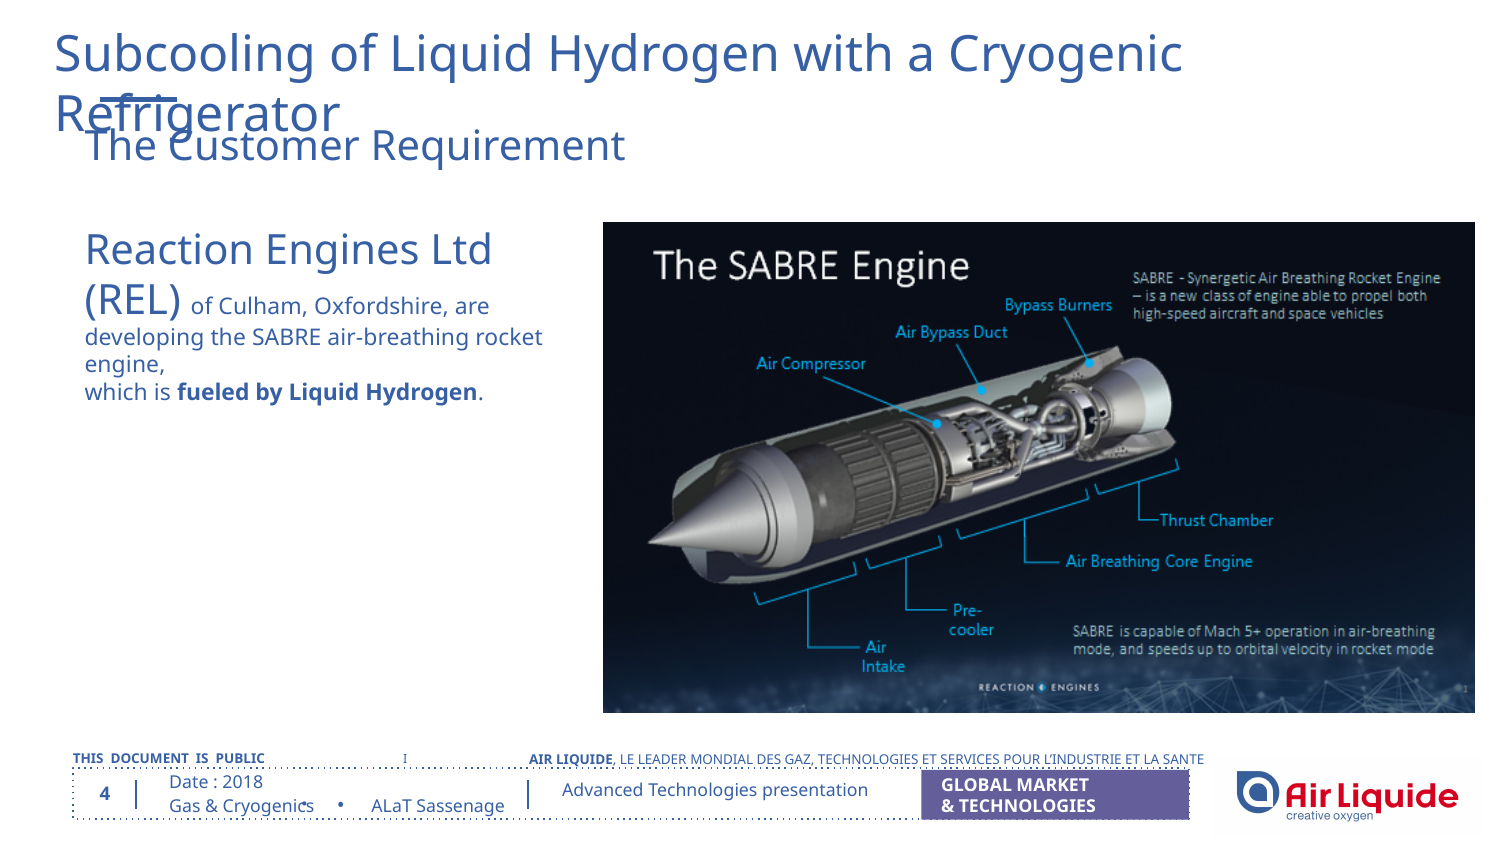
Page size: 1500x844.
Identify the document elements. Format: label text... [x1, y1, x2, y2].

picture [1213, 755, 1482, 837]
title Subcooling of Liquid Hydrogen with a Cryogenic Refrigerator [40, 6, 1484, 87]
picture [603, 221, 1476, 713]
slide_number 4 [33, 762, 124, 827]
text_box Reaction Engines Ltd (REL) of Culham, Oxfordshire, are developing the SABRE air-breathing rocket engine, which is fueled by Liquid Hydrogen. [69, 207, 604, 713]
text_box The Customer Requirement [69, 103, 1415, 185]
